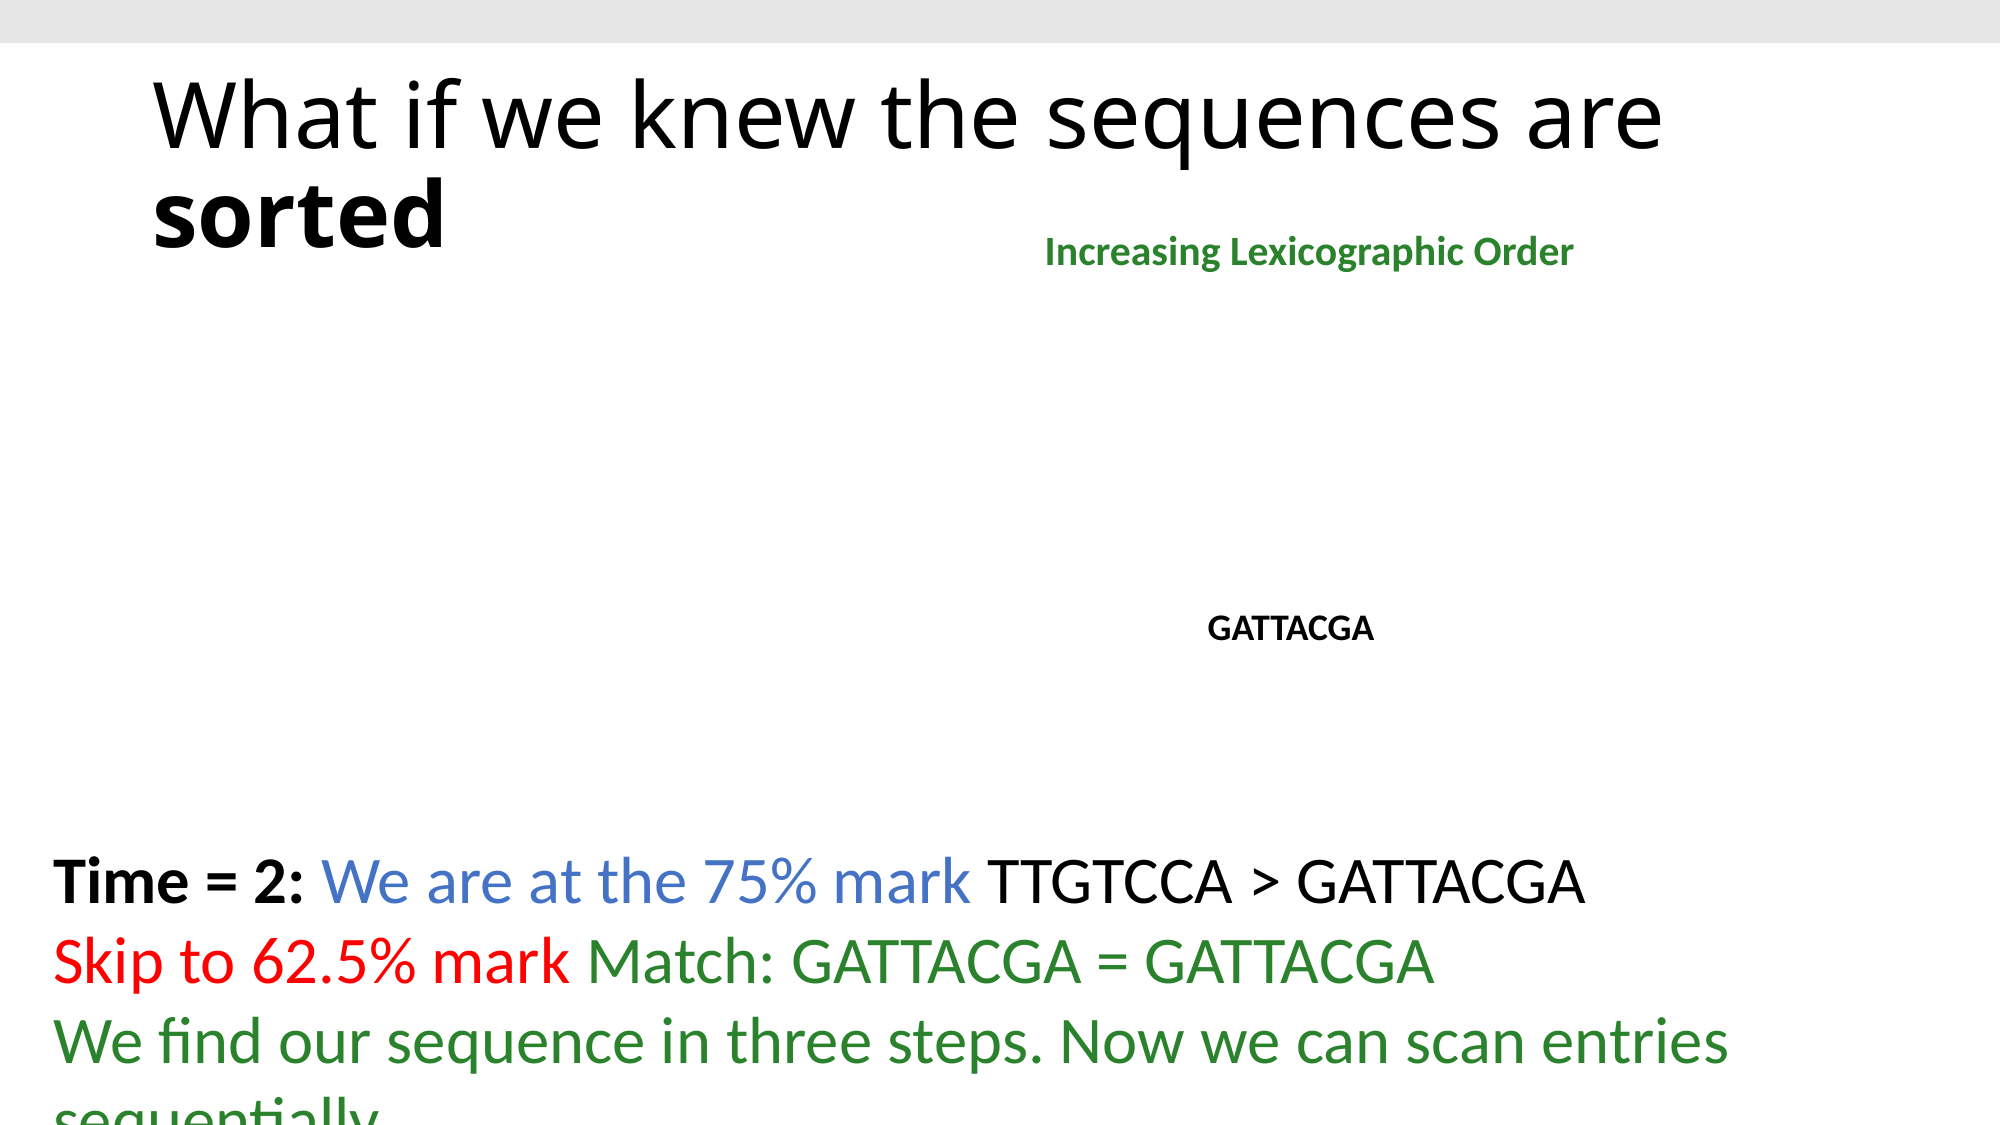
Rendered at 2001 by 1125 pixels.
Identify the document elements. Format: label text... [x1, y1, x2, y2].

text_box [0, 0, 2000, 47]
text_box Increasing Lexicographic Order [1029, 216, 1657, 282]
text_box Time = 2: We are at the 75% mark TTGTCCA > GATTACGA Skip to 62.5% mark Match: GATTACGA = GATTACGA We find our sequence in three steps. Now we can scan entries sequentially. [38, 829, 1863, 1125]
text_box GATTACGA [1192, 595, 1493, 656]
title What if we knew the sequences are sorted [137, 59, 1863, 278]
